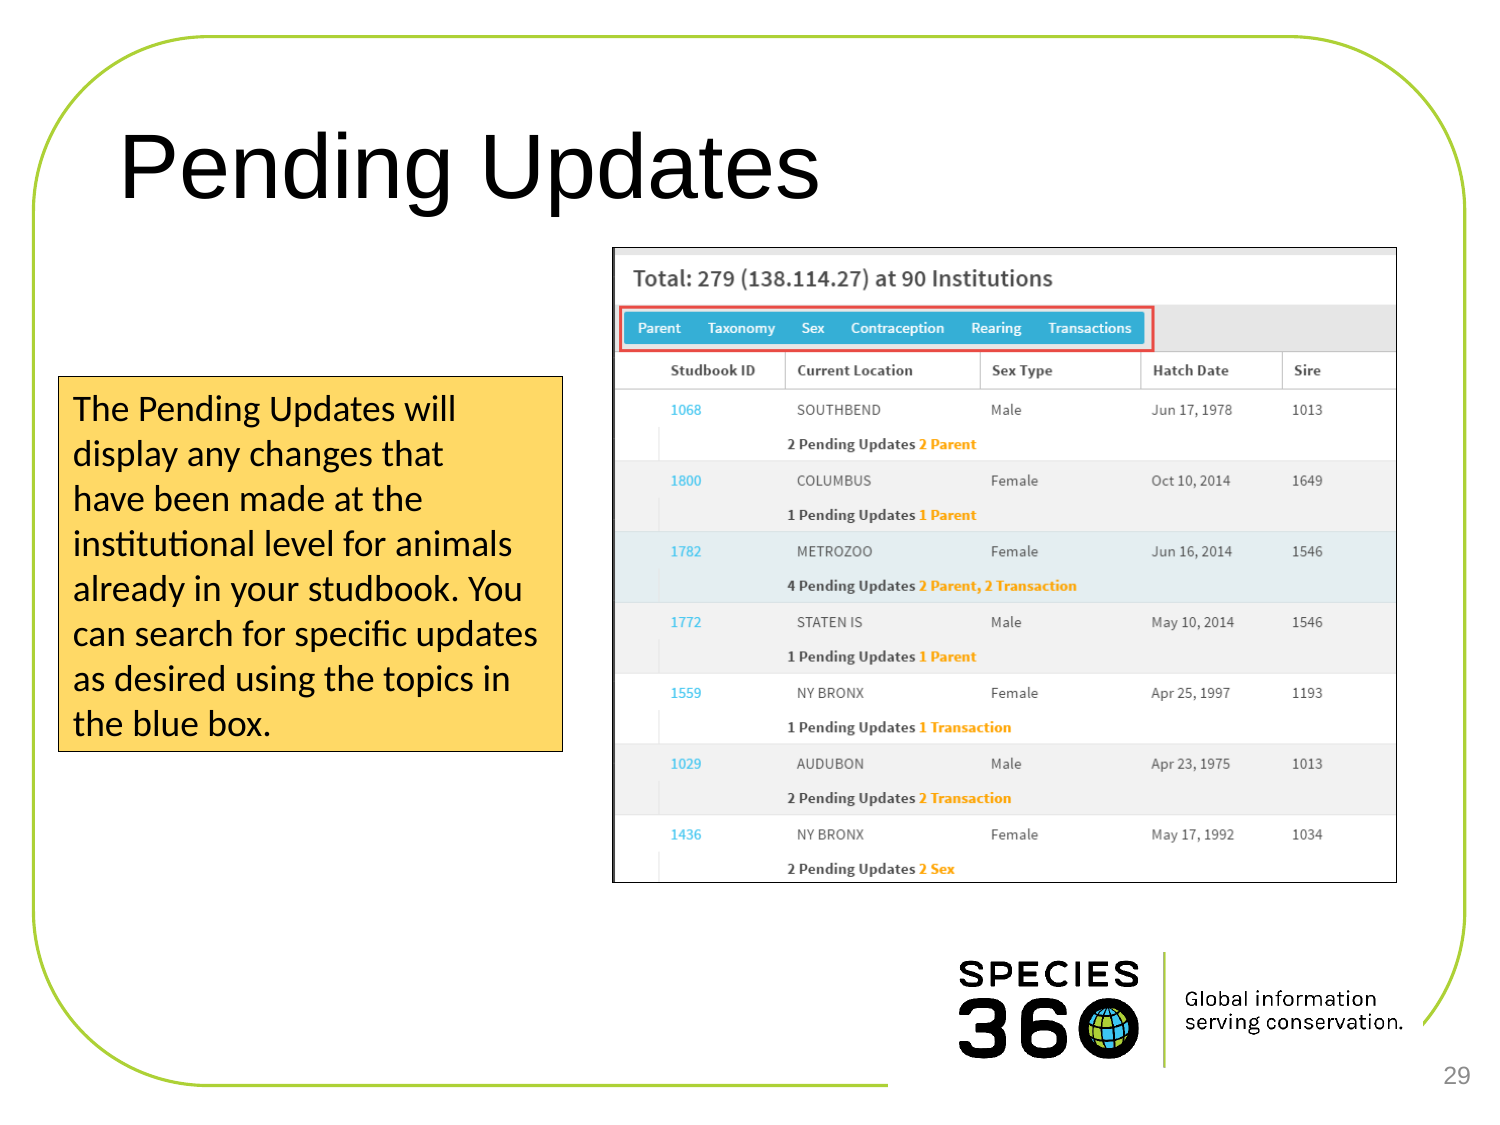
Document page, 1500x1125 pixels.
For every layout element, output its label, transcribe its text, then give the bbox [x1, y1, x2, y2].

text_box The Pending Updates will display any changes that have been made at the institutional level for animals already in your studbook. You can search for specific updates as desired using the topics in the blue box. [58, 376, 563, 752]
title Pending Updates [103, 59, 1397, 278]
picture [612, 247, 1397, 883]
picture [954, 944, 1407, 1075]
slide_number 29 [1148, 1044, 1487, 1105]
